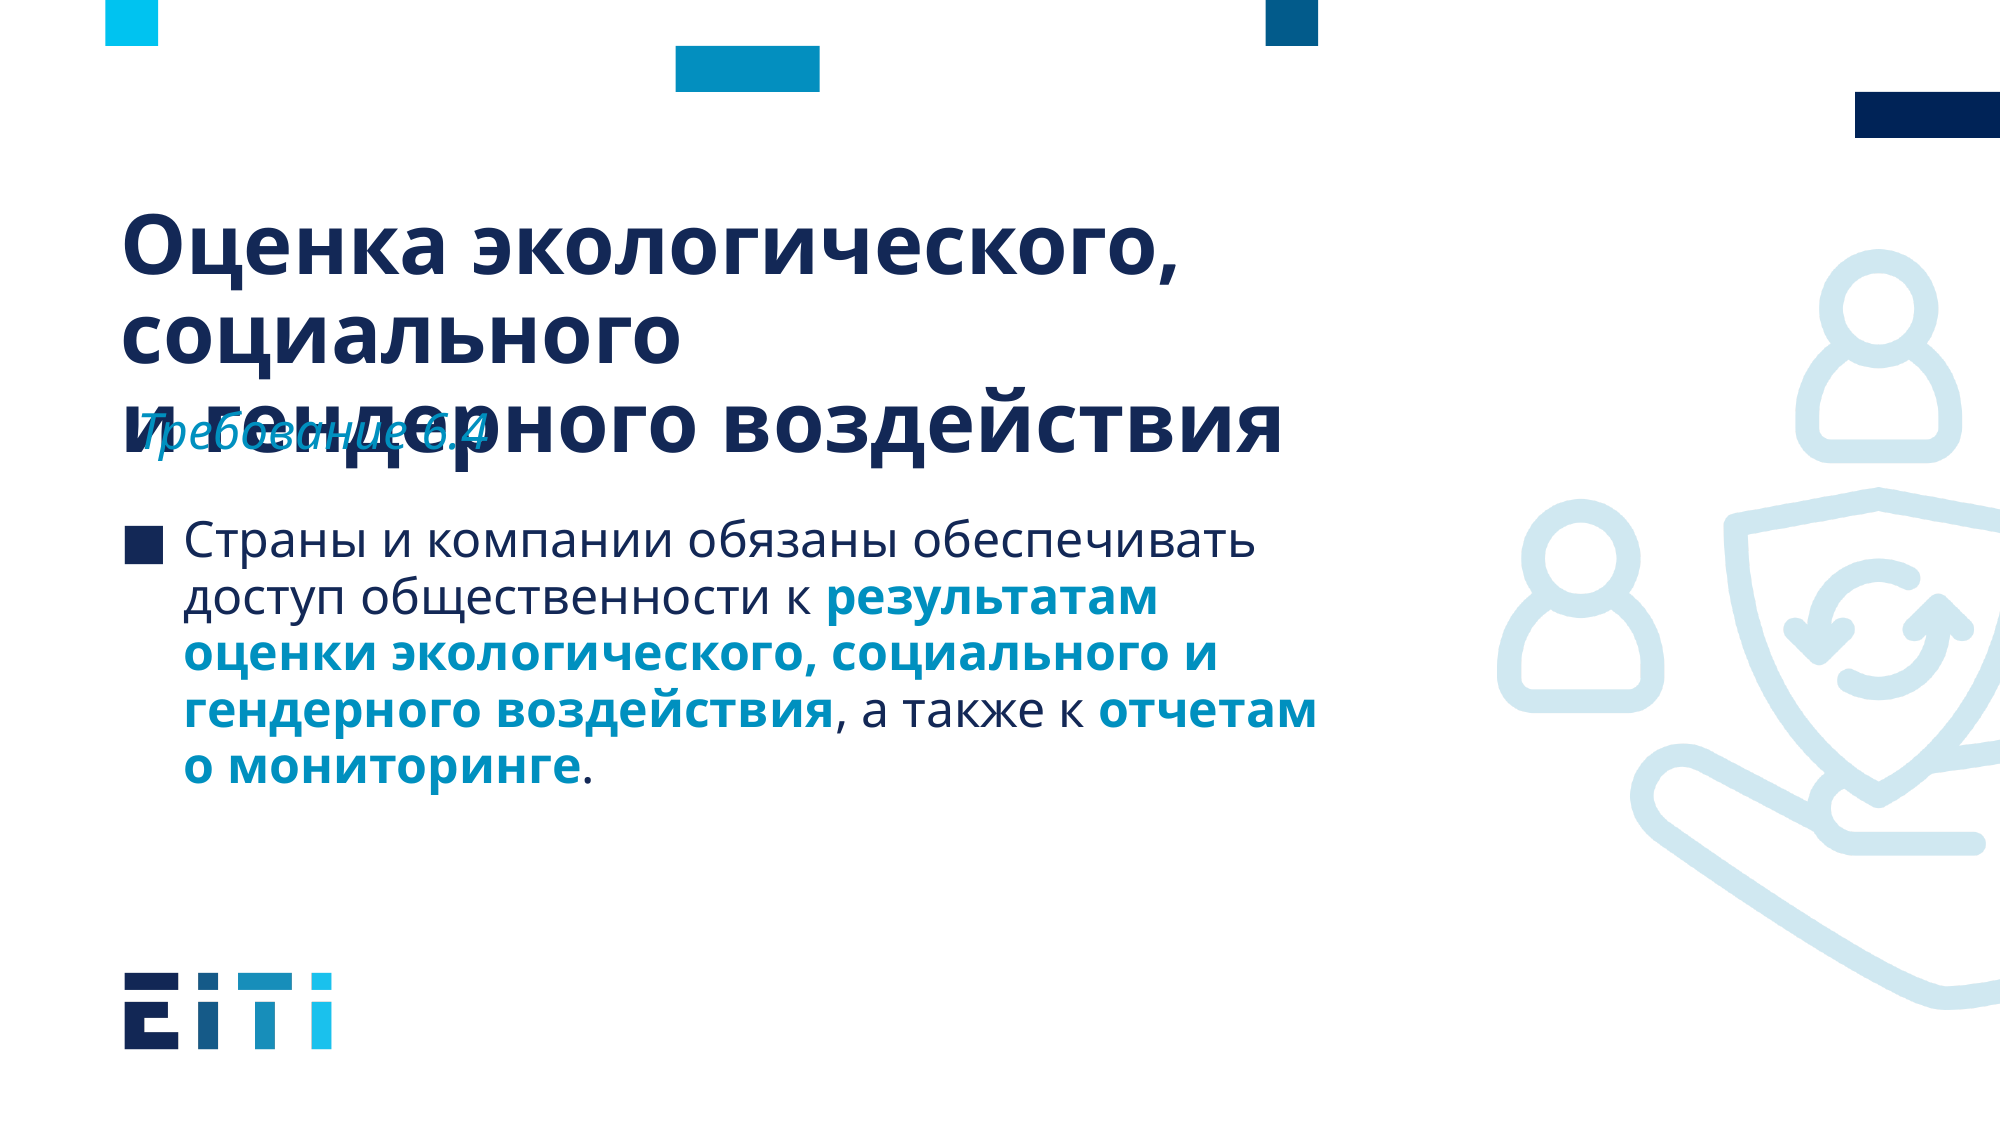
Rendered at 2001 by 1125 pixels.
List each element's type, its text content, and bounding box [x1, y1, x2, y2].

picture [105, 955, 351, 1067]
list Страны и компании обязаны обеспечивать доступ общественности к результатам оценки экологического, социального и гендерного воздействия, а также к отчетам о мониторинге. [105, 505, 1371, 919]
text_box Требование 6.4 [122, 392, 1300, 467]
picture [1497, 249, 2000, 1010]
title Оценка экологического, социального и гендерного воздействия [105, 196, 1703, 393]
